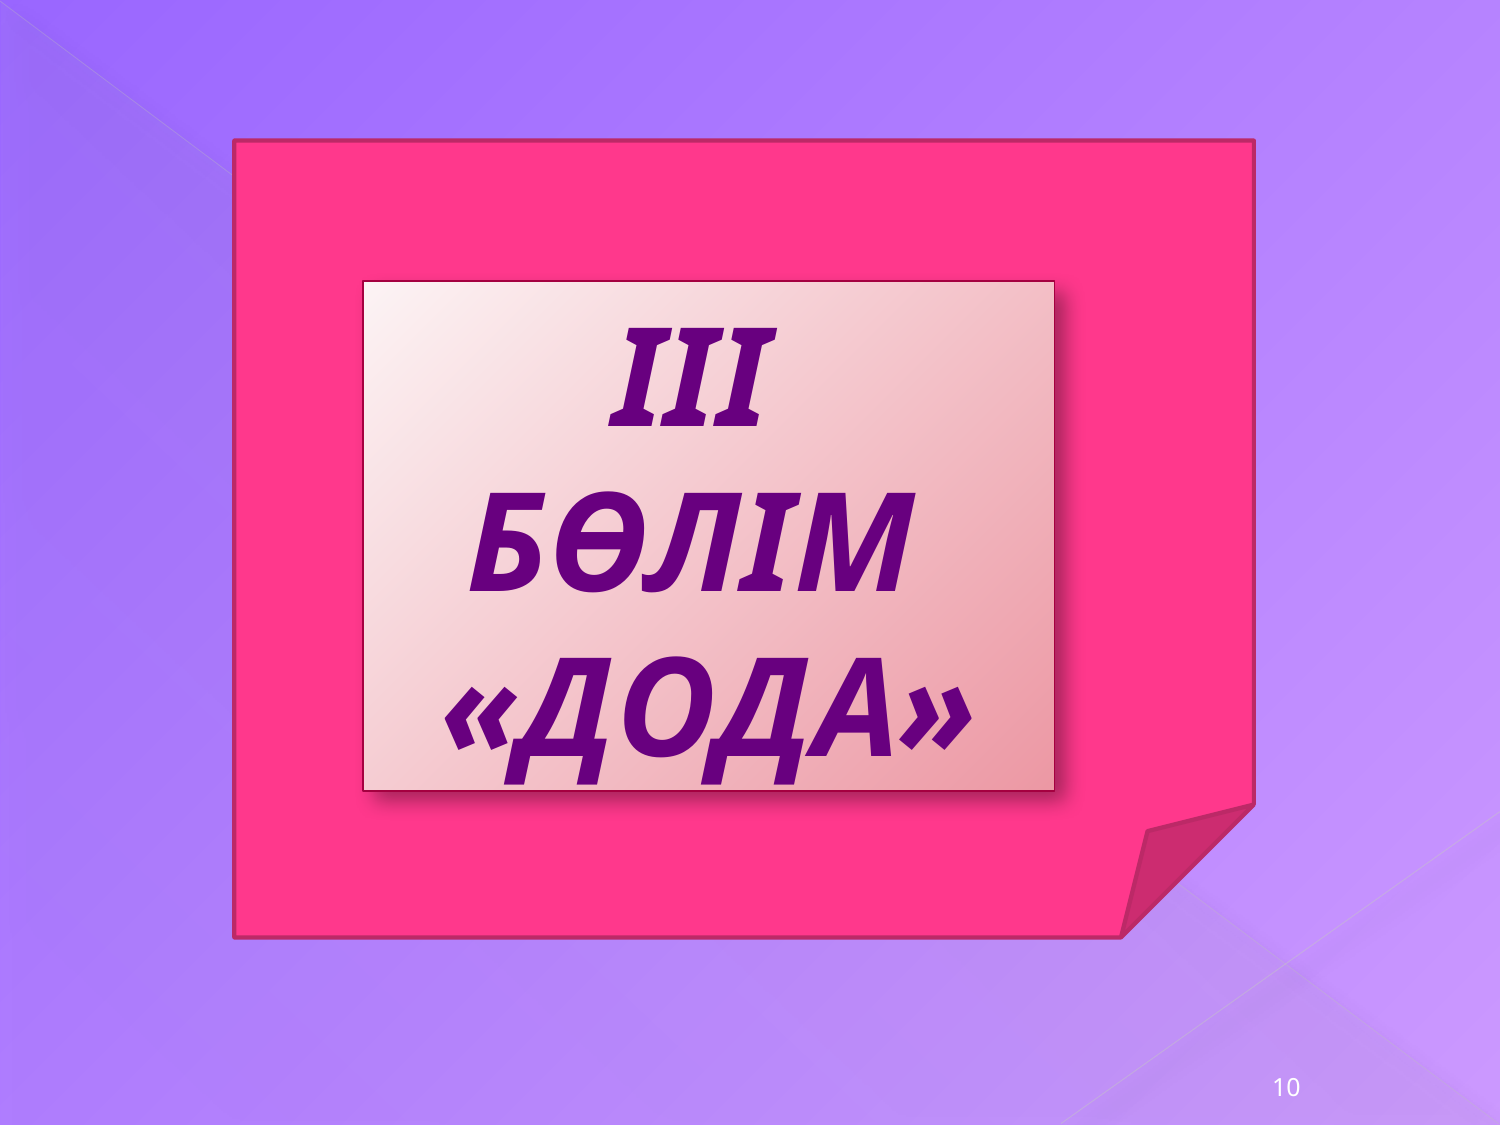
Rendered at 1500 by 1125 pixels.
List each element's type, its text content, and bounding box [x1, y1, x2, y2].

slide_number 10 [1245, 1063, 1328, 1113]
text_box [232, 138, 1256, 940]
text_box ІІІ бөлім «Дода» [362, 280, 1055, 792]
